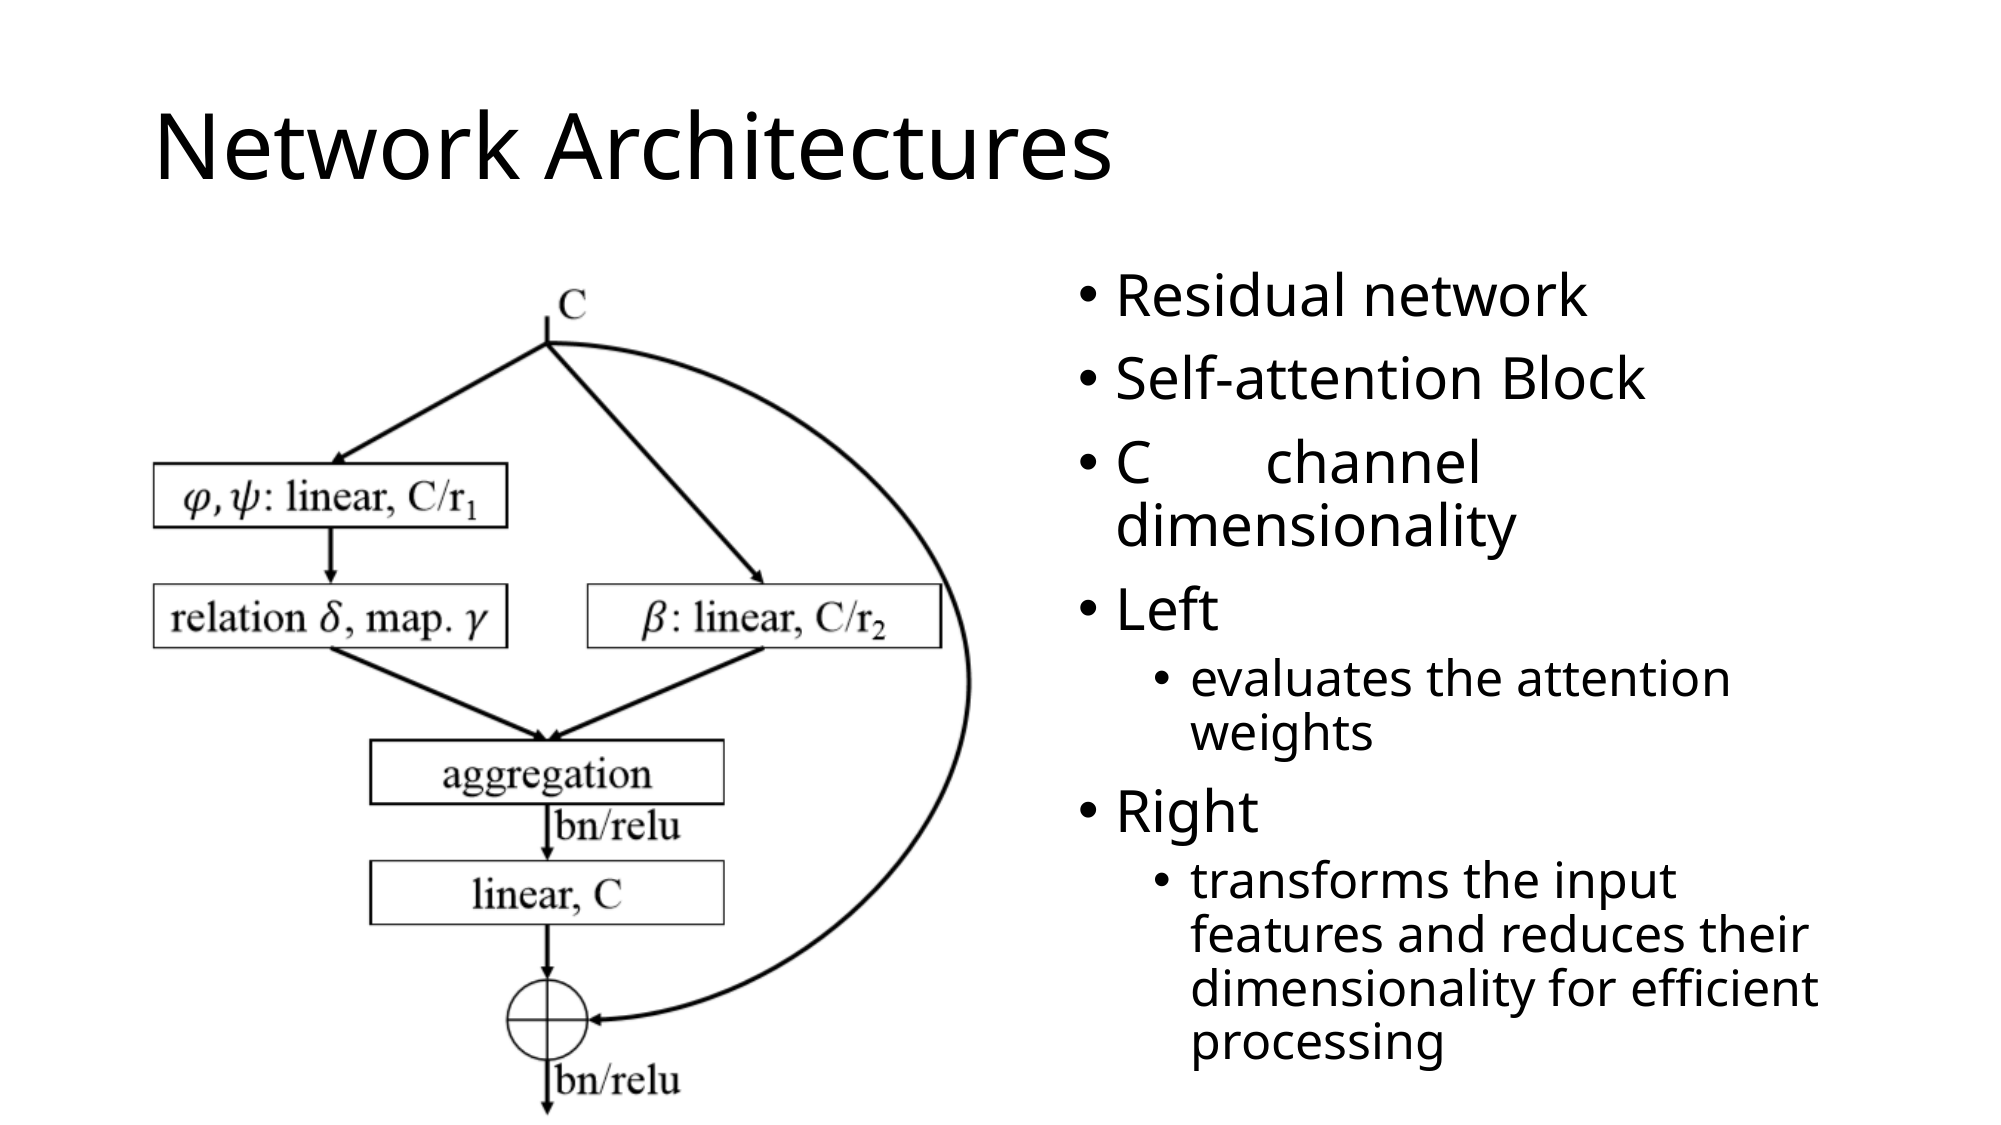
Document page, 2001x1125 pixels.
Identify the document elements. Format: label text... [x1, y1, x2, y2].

list Residual network Self-attention Block C channel dimensionality Left evaluates the attention weights Right transforms the input features and reduces their dimensionality for efficient processing [1063, 258, 1863, 1085]
title Network Architectures [137, 40, 1863, 259]
picture [137, 258, 1036, 1125]
